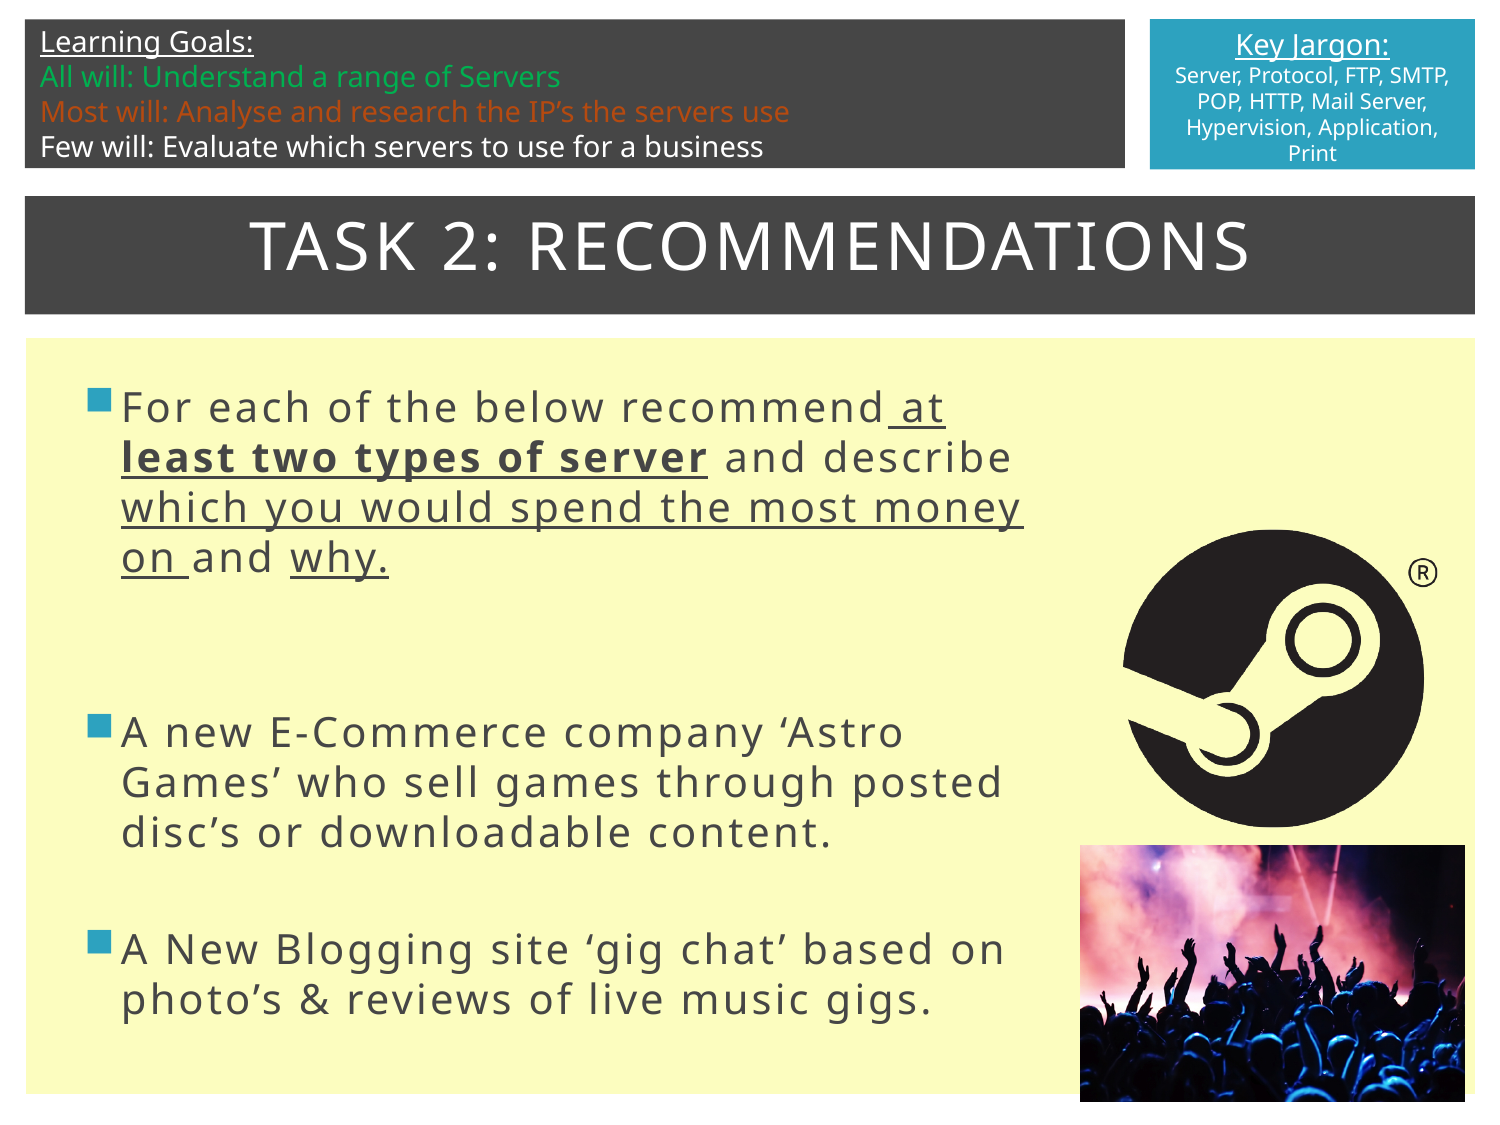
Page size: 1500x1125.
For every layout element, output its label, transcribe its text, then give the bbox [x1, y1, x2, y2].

title Task 2: Recommendations [26, 196, 1475, 315]
picture [1080, 845, 1465, 1103]
list For each of the below recommend at least two types of server and describe which you would spend the most money on and why. A new E-Commerce company ‘Astro Games’ who sell games through posted disc’s or downloadable content. A New Blogging site ‘gig chat’ based on photo’s & reviews of live music gigs. [61, 373, 1081, 1047]
picture [1115, 514, 1443, 842]
